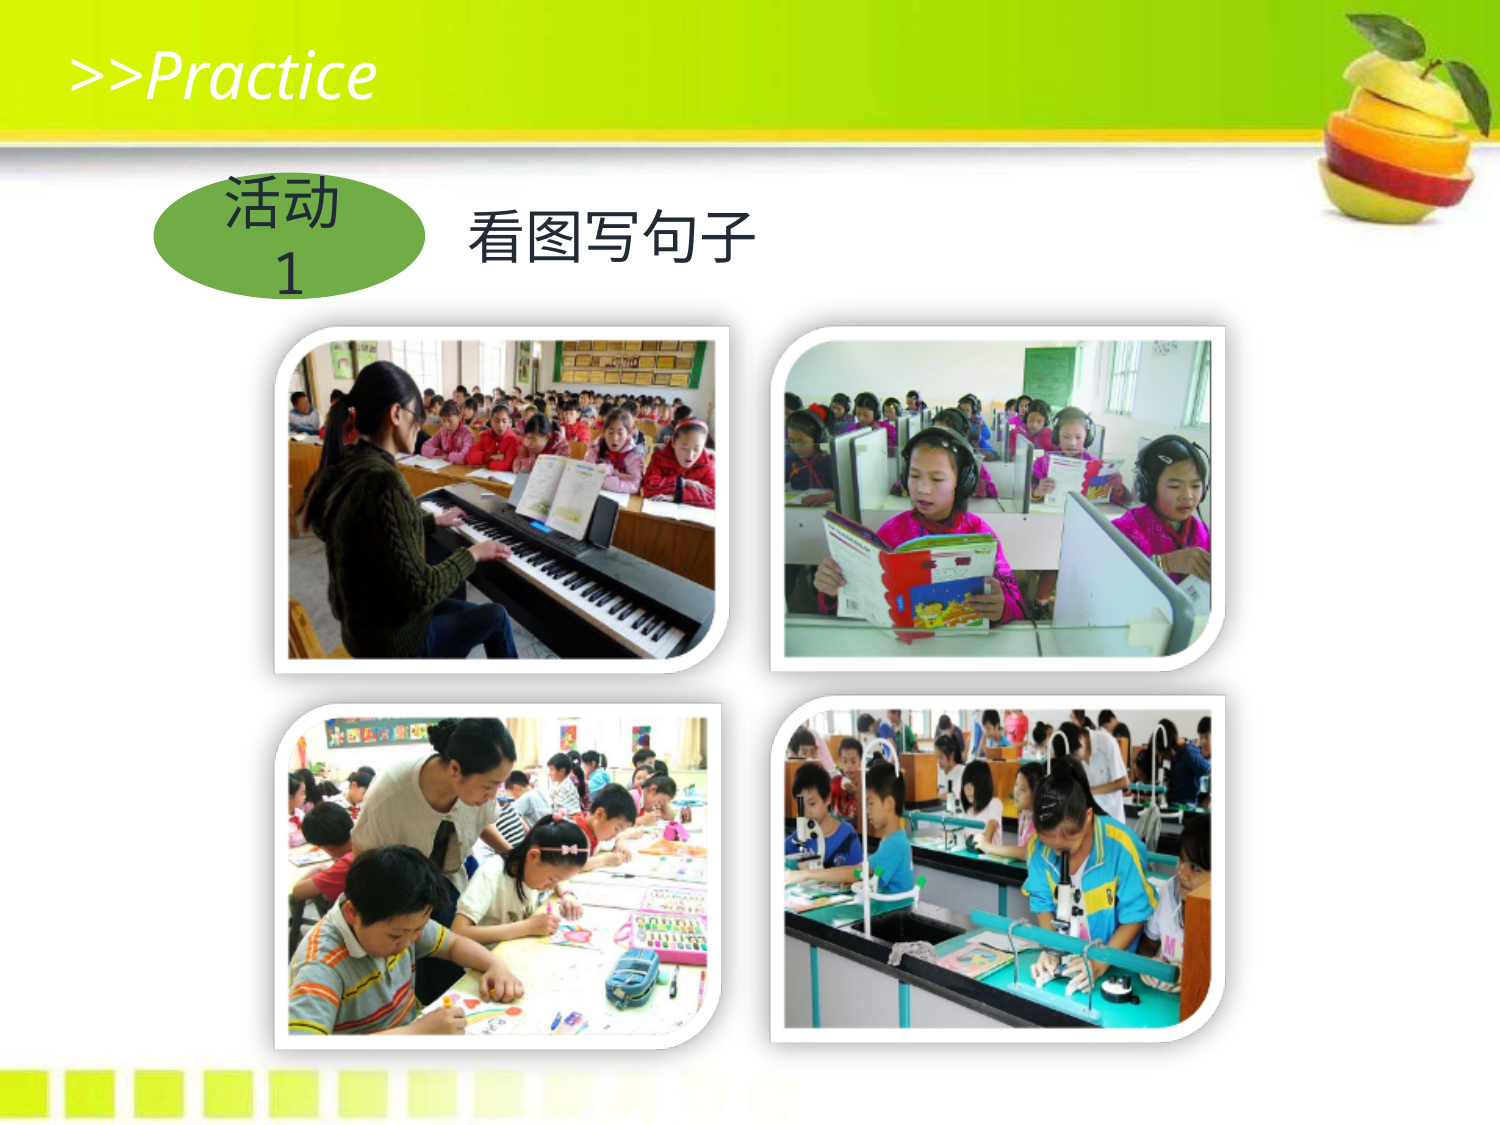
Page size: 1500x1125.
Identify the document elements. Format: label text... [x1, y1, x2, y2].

picture [0, 0, 1500, 1125]
text_box 看图写句子 [452, 193, 774, 278]
text_box 活动1 [152, 172, 426, 294]
text_box >>Practice [53, 6, 1247, 122]
